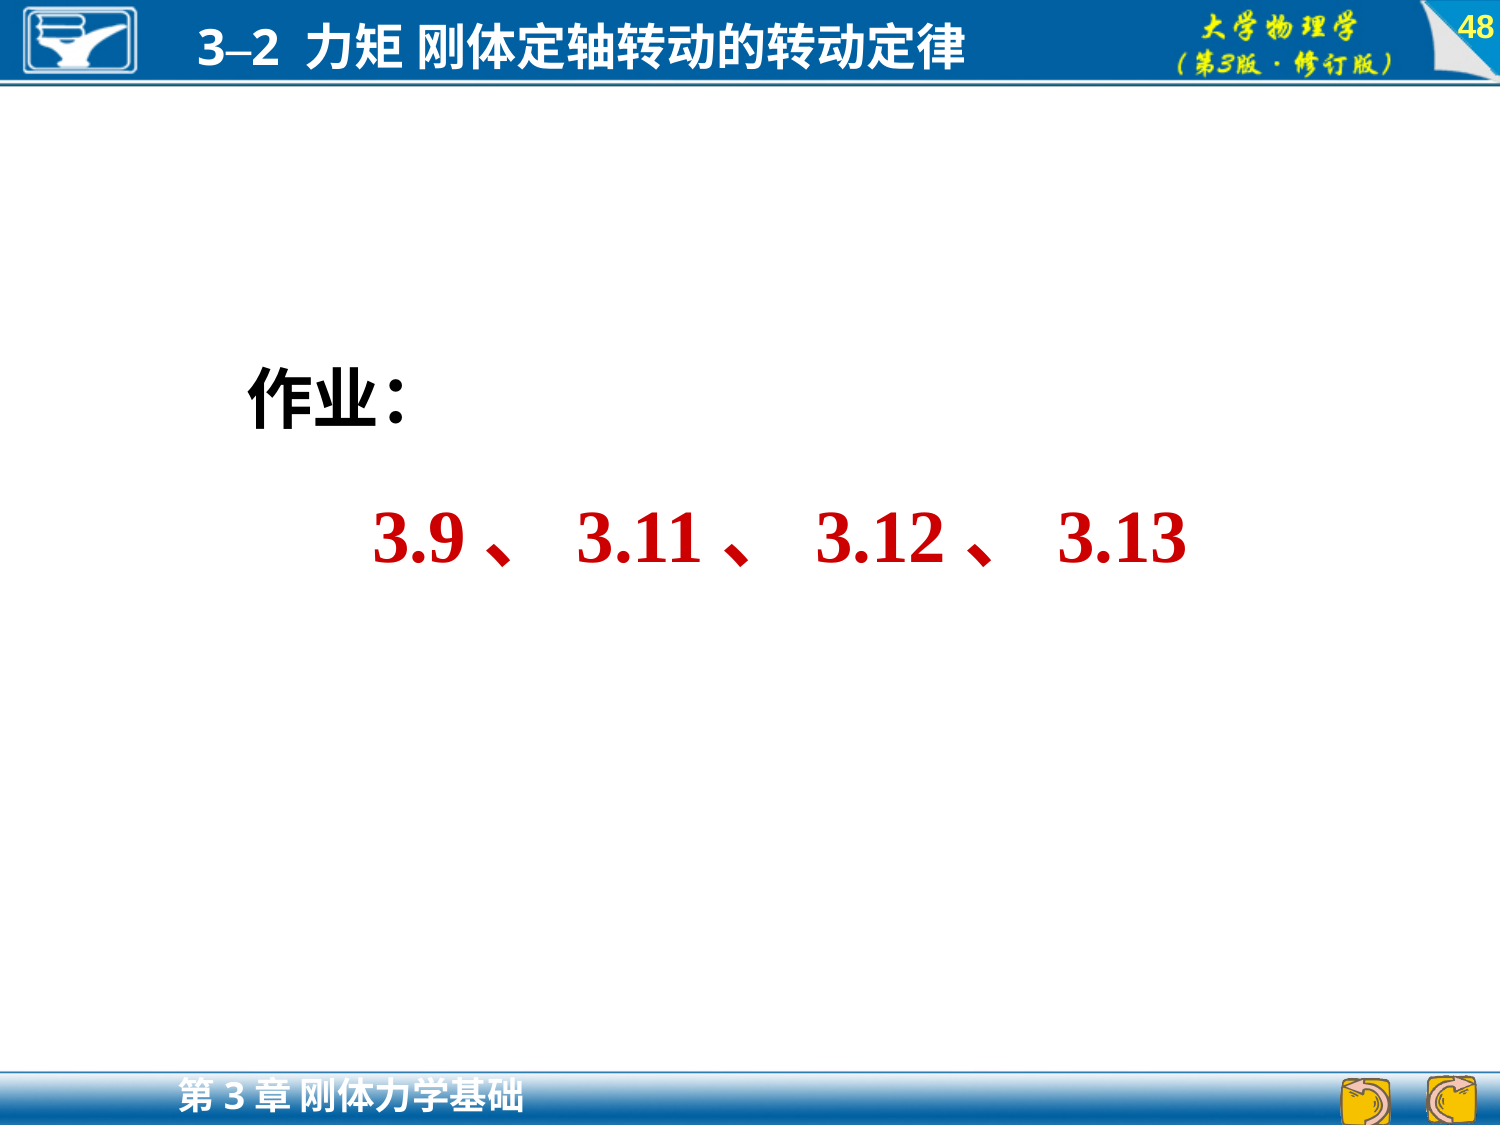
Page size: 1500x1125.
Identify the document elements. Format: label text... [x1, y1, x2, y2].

picture [0, 0, 1500, 1125]
text_box 作业： [231, 349, 462, 445]
text_box 3.9、3.11、3.12、3.13 [357, 479, 1204, 585]
footer 48 [1411, 0, 1500, 69]
